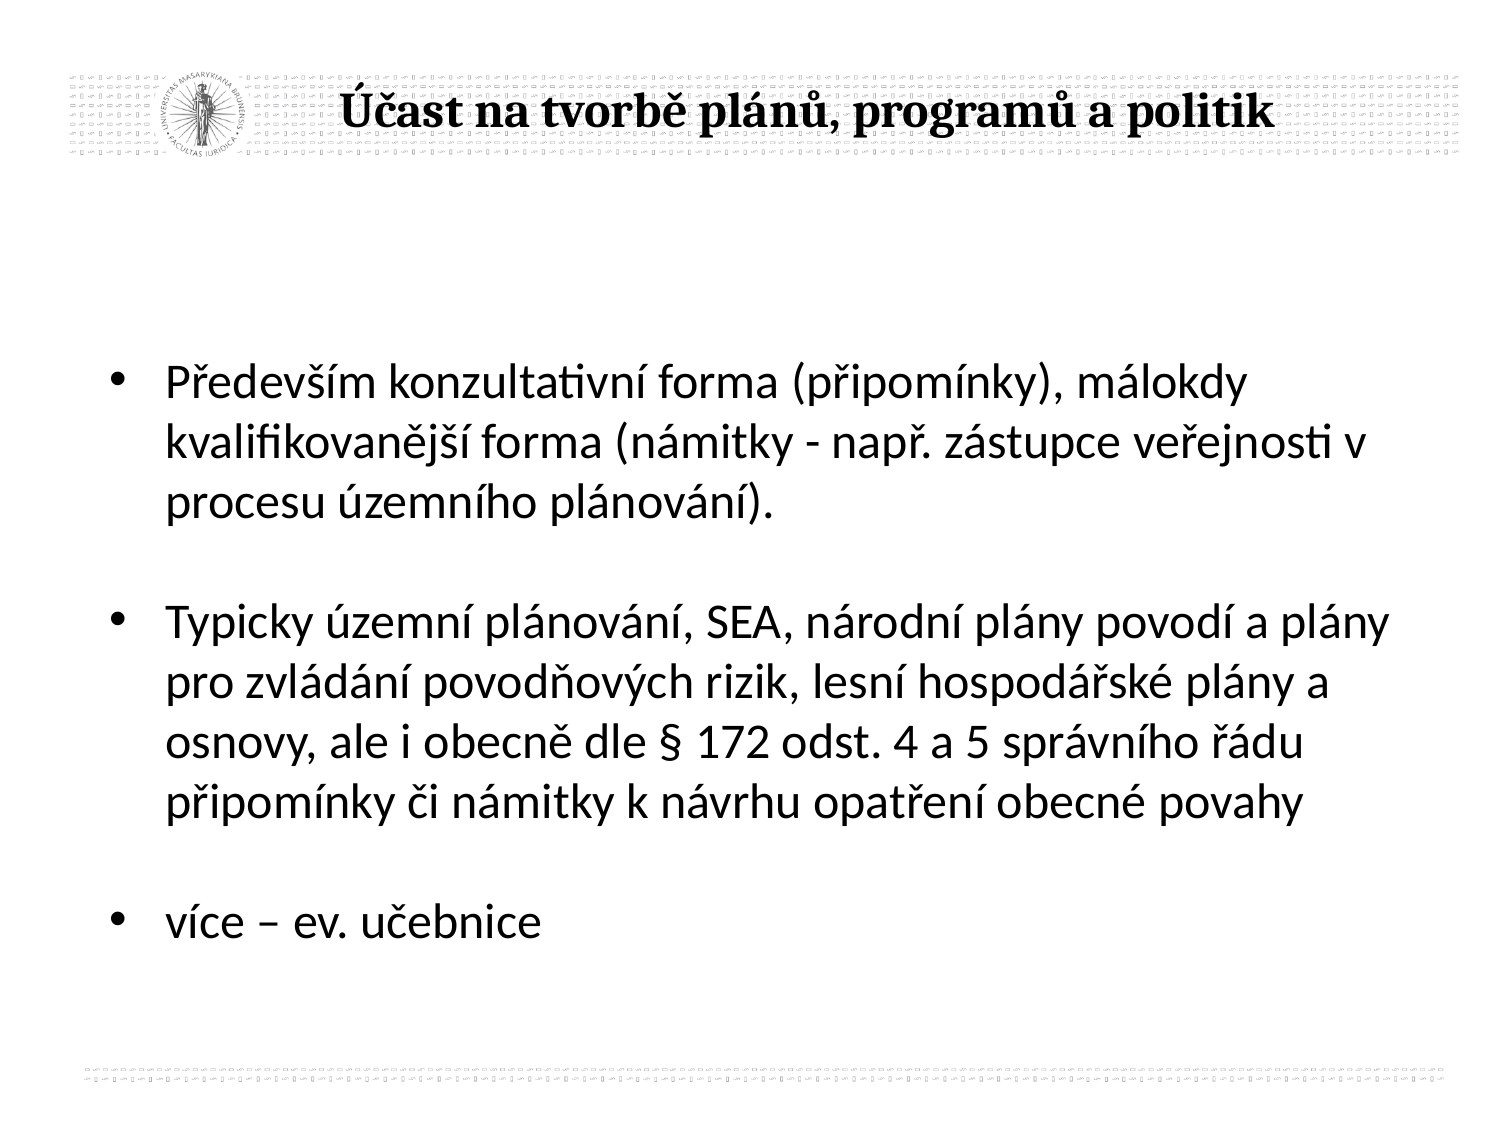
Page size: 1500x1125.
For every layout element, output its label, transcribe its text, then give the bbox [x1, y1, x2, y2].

picture [13, 1039, 1500, 1116]
text_box Především konzultativní forma (připomínky), málokdy kvalifikovanější forma (námitky - např. zástupce veřejnosti v procesu územního plánování). Typicky územní plánování, SEA, národní plány povodí a plány pro zvládání povodňových rizik, lesní hospodářské plány a osnovy, ale i obecně dle § 172 odst. 4 a 5 správního řádu připomínky či námitky k návrhu opatření obecné povahy více – ev. učebnice [94, 340, 1406, 1016]
picture [0, 42, 1500, 200]
